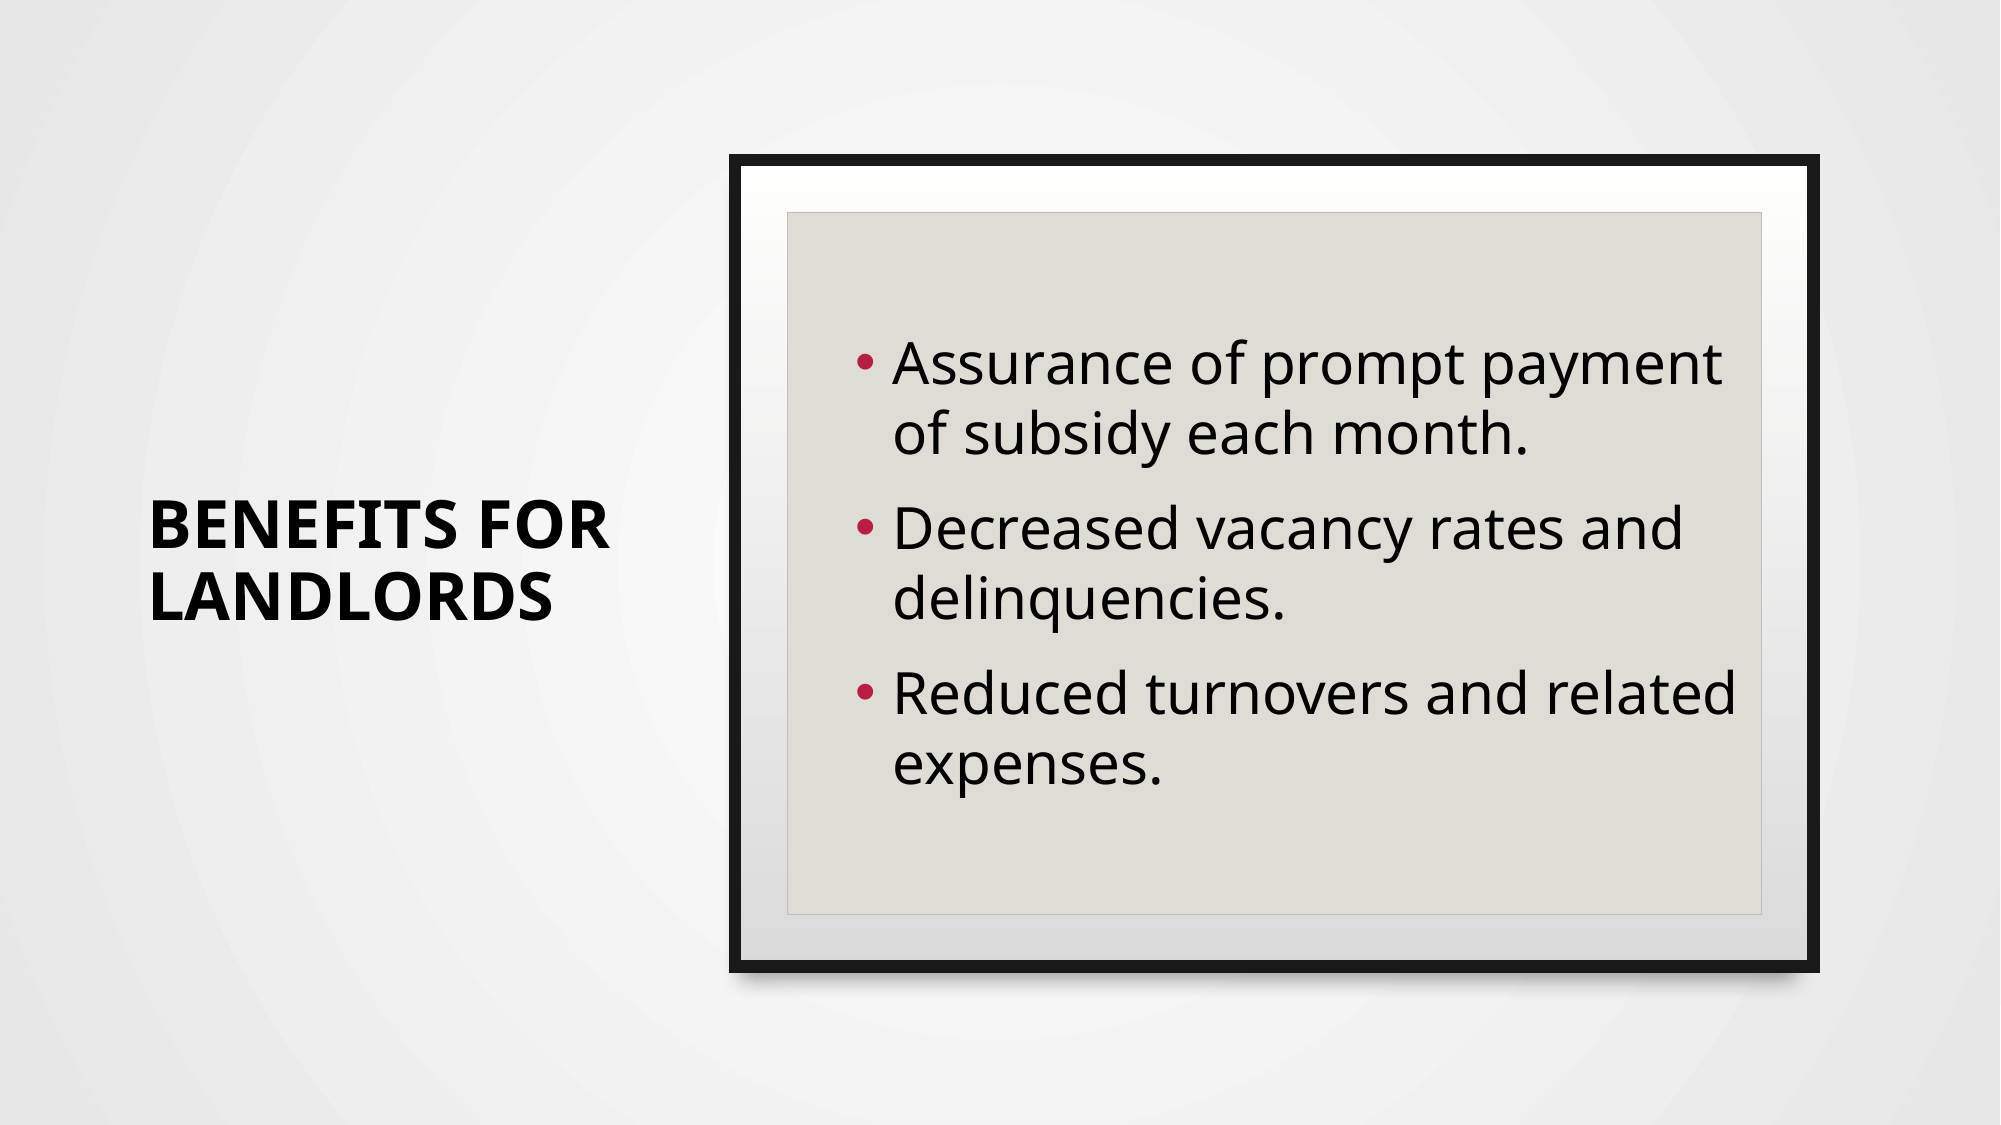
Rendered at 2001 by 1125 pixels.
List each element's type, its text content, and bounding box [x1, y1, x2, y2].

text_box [734, 156, 1814, 969]
text_box [0, 0, 2000, 1125]
title Benefits for Landlords [132, 211, 652, 914]
